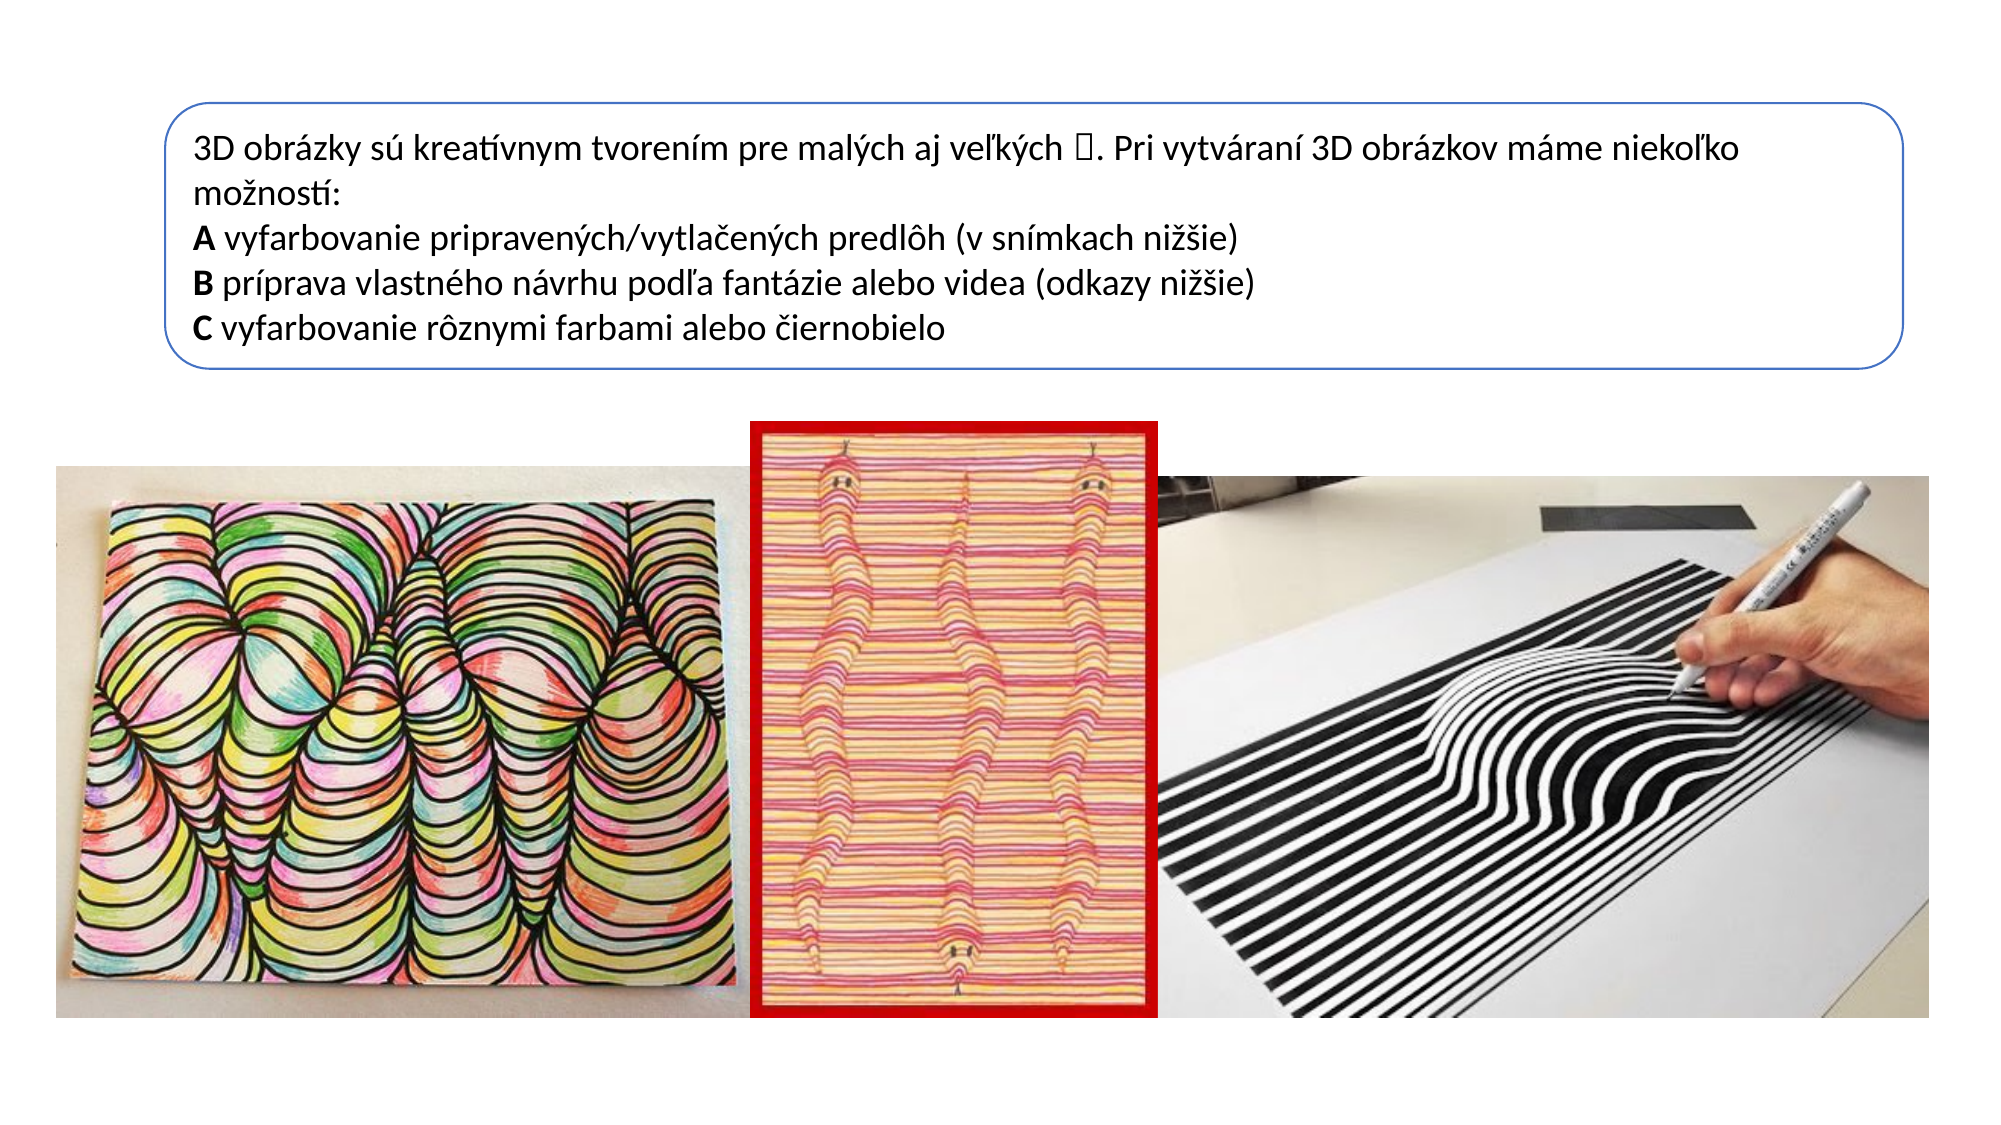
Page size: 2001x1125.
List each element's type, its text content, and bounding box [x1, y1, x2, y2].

picture [56, 421, 1930, 1018]
text_box 3D obrázky sú kreatívnym tvorením pre malých aj veľkých . Pri vytváraní 3D obrázkov máme niekoľko možností: A vyfarbovanie pripravených/vytlačených predlôh (v snímkach nižšie) B príprava vlastného návrhu podľa fantázie alebo videa (odkazy nižšie) C vyfarbovanie rôznymi farbami alebo čiernobielo [164, 101, 1905, 370]
